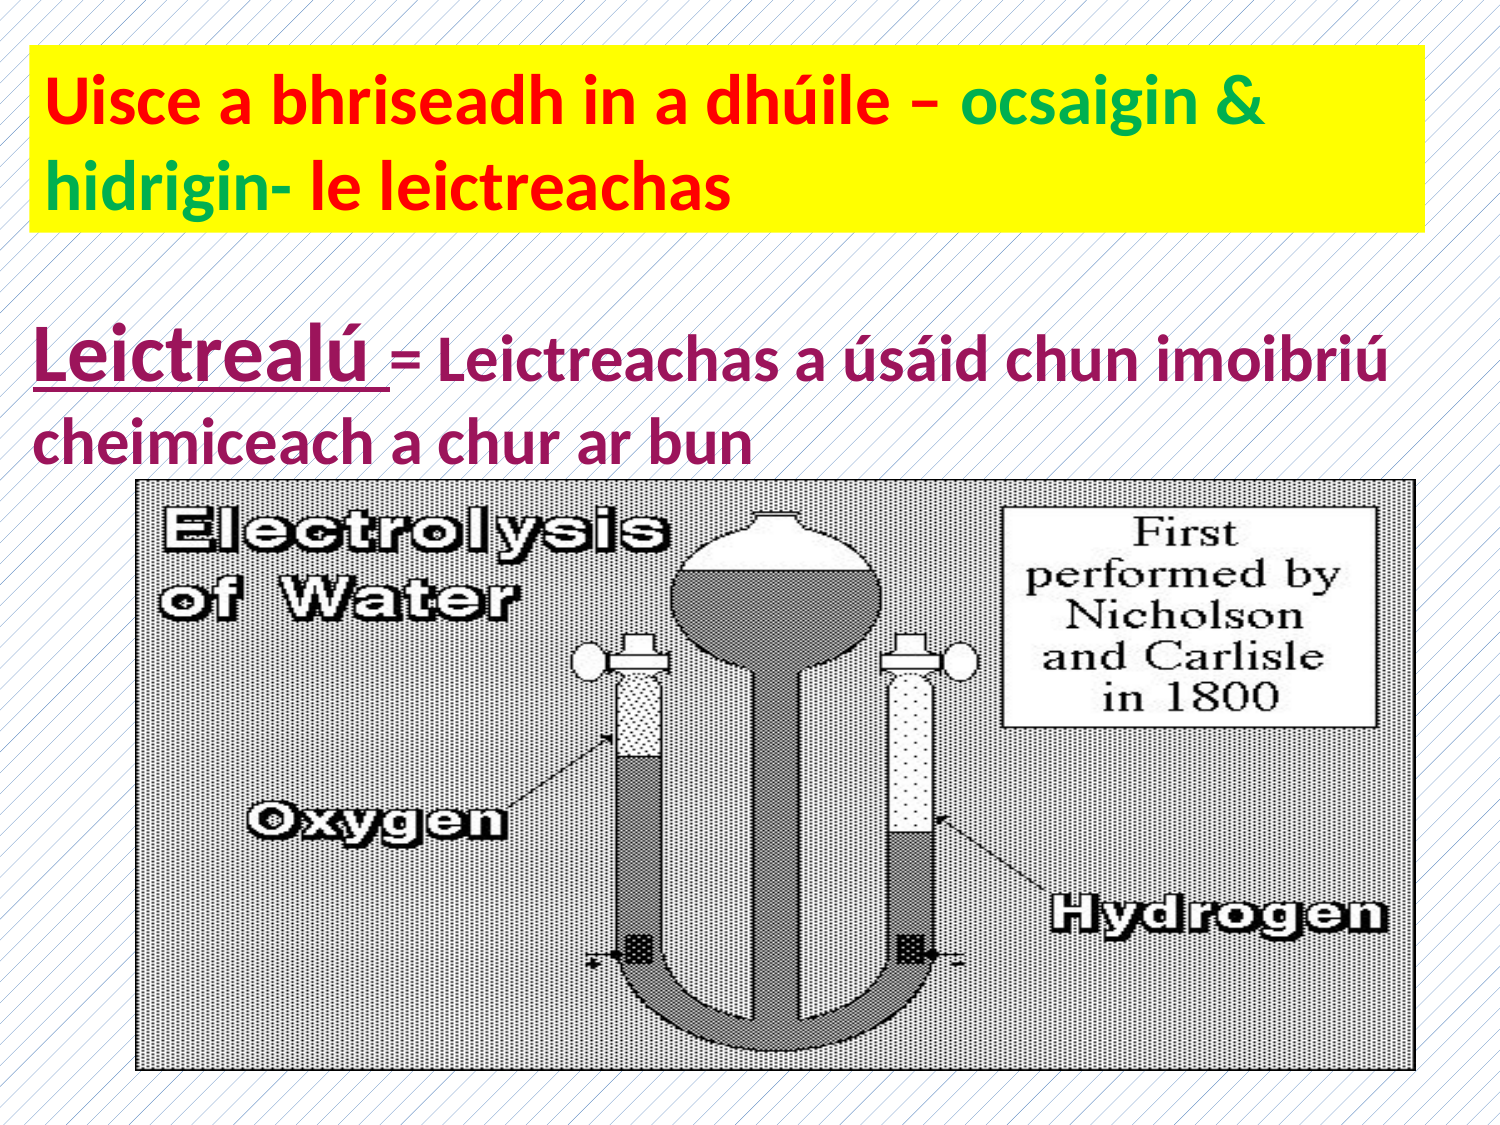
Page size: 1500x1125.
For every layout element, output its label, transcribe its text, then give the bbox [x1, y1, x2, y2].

picture [135, 479, 1416, 1071]
list Leictrealú = Leictreachas a úsáid chun imoibriú cheimiceach a chur ar bun [17, 290, 1425, 1005]
title Uisce a bhriseadh in a dhúile – ocsaigin & hidrigin- le leictreachas [29, 45, 1425, 233]
